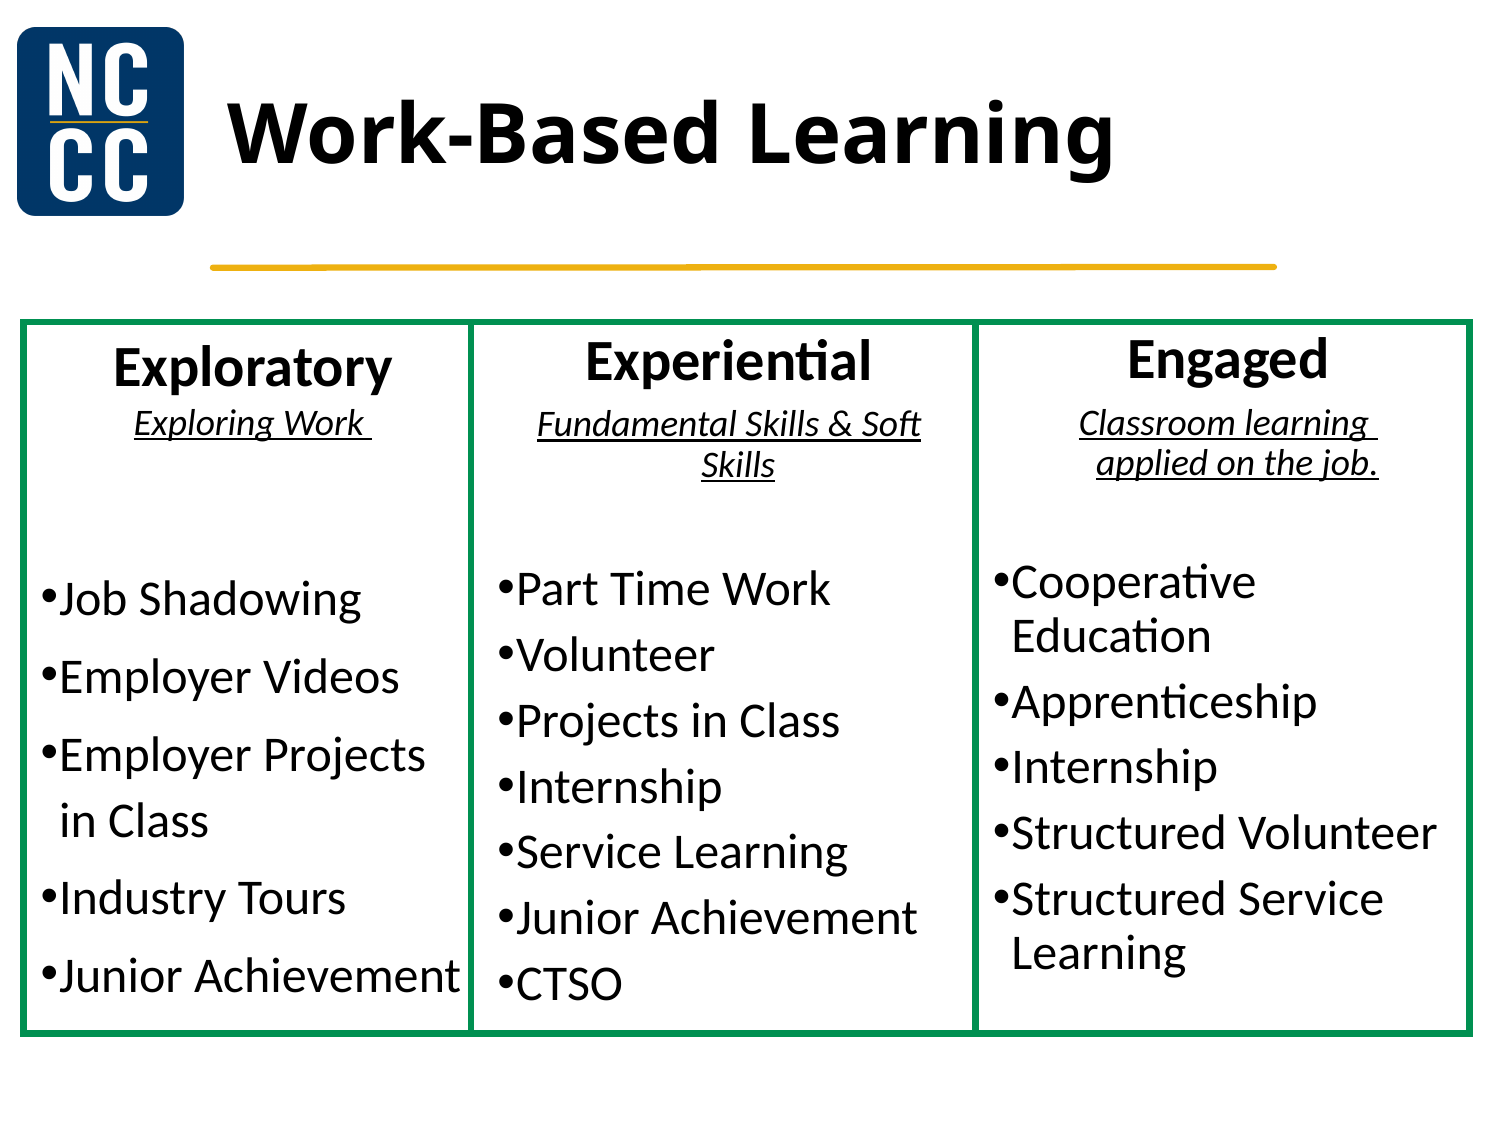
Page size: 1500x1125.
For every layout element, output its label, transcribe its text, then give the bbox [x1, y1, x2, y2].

title Work-Based Learning [212, 27, 1421, 246]
picture [17, 27, 184, 216]
text_box Exploratory Exploring Work Job Shadowing Employer Videos Employer Projects in Class Industry Tours Junior Achievement [23, 322, 471, 1034]
list Experiential Fundamental Skills & Soft Skills Part Time Work Volunteer Projects in Class Internship Service Learning Junior Achievement CTSO [471, 322, 975, 1034]
text_box Engaged Classroom learning applied on the job. Cooperative Education Apprenticeship Internship Structured Volunteer Structured Service Learning [975, 322, 1470, 1034]
